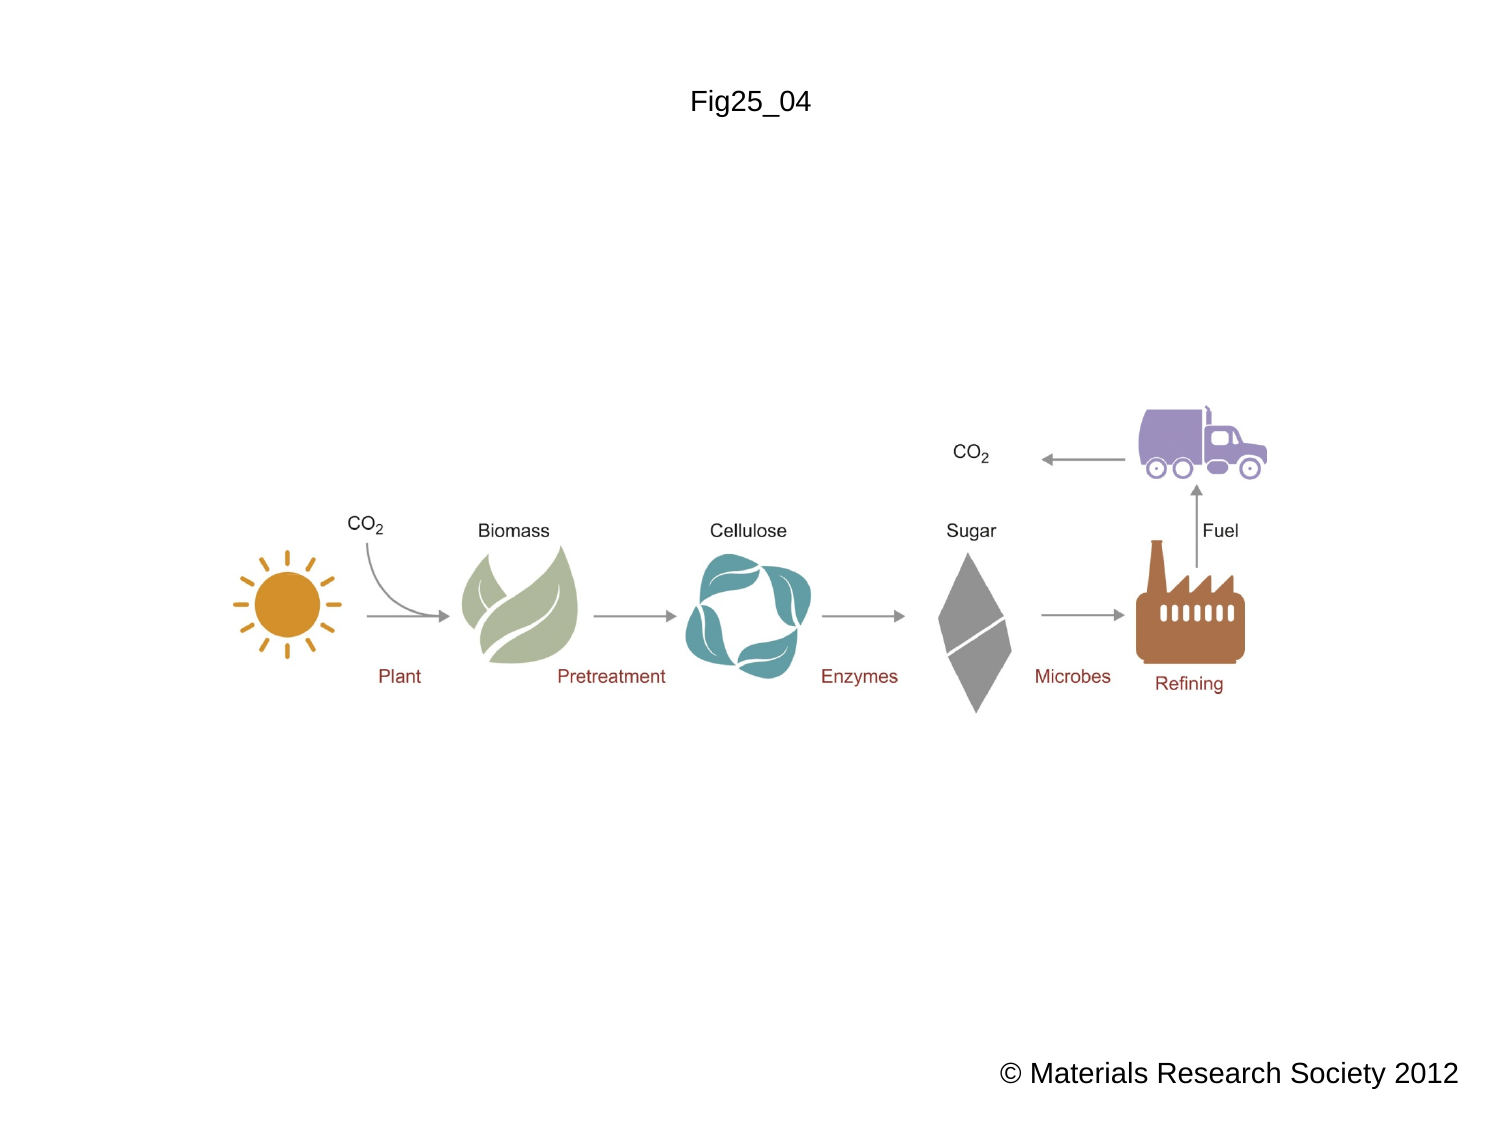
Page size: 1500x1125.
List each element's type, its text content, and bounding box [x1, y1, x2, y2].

footer © Materials Research Society 2012 [524, 1046, 1476, 1125]
picture [232, 405, 1267, 720]
text_box Fig25_04 [675, 74, 827, 125]
